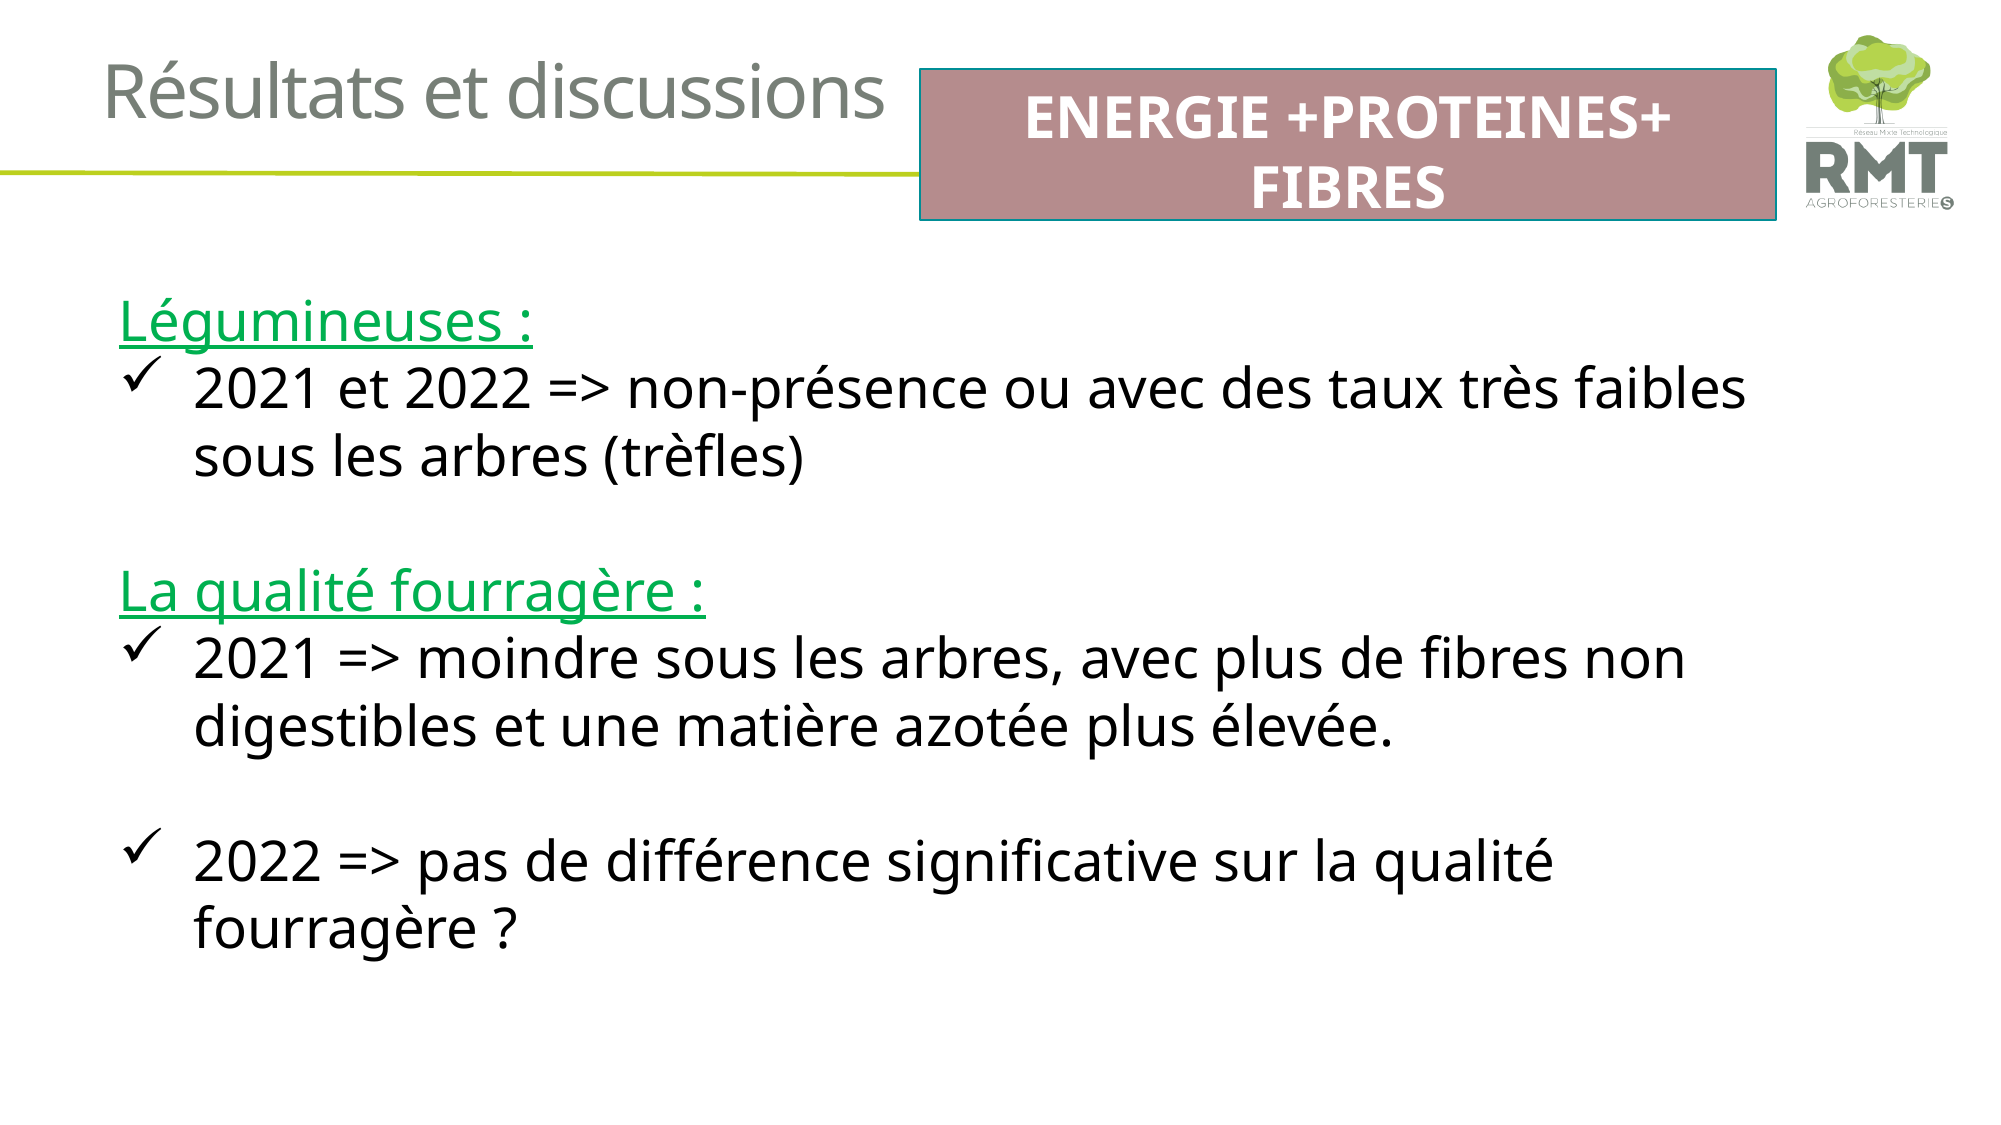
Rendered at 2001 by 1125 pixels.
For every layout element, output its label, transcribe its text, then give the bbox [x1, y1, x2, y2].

title Résultats et discussions [86, 13, 1745, 164]
text_box ENERGIE +PROTEINES+ FIBRES [919, 69, 1777, 220]
picture [1784, 9, 1979, 218]
text_box Légumineuses : 2021 et 2022 => non-présence ou avec des taux très faibles sous les arbres (trèfles) La qualité fourragère : 2021 => moindre sous les arbres, avec plus de fibres non digestibles et une matière azotée plus élevée. 2022 => pas de différence significative sur la qualité fourragère ? [104, 277, 1838, 968]
